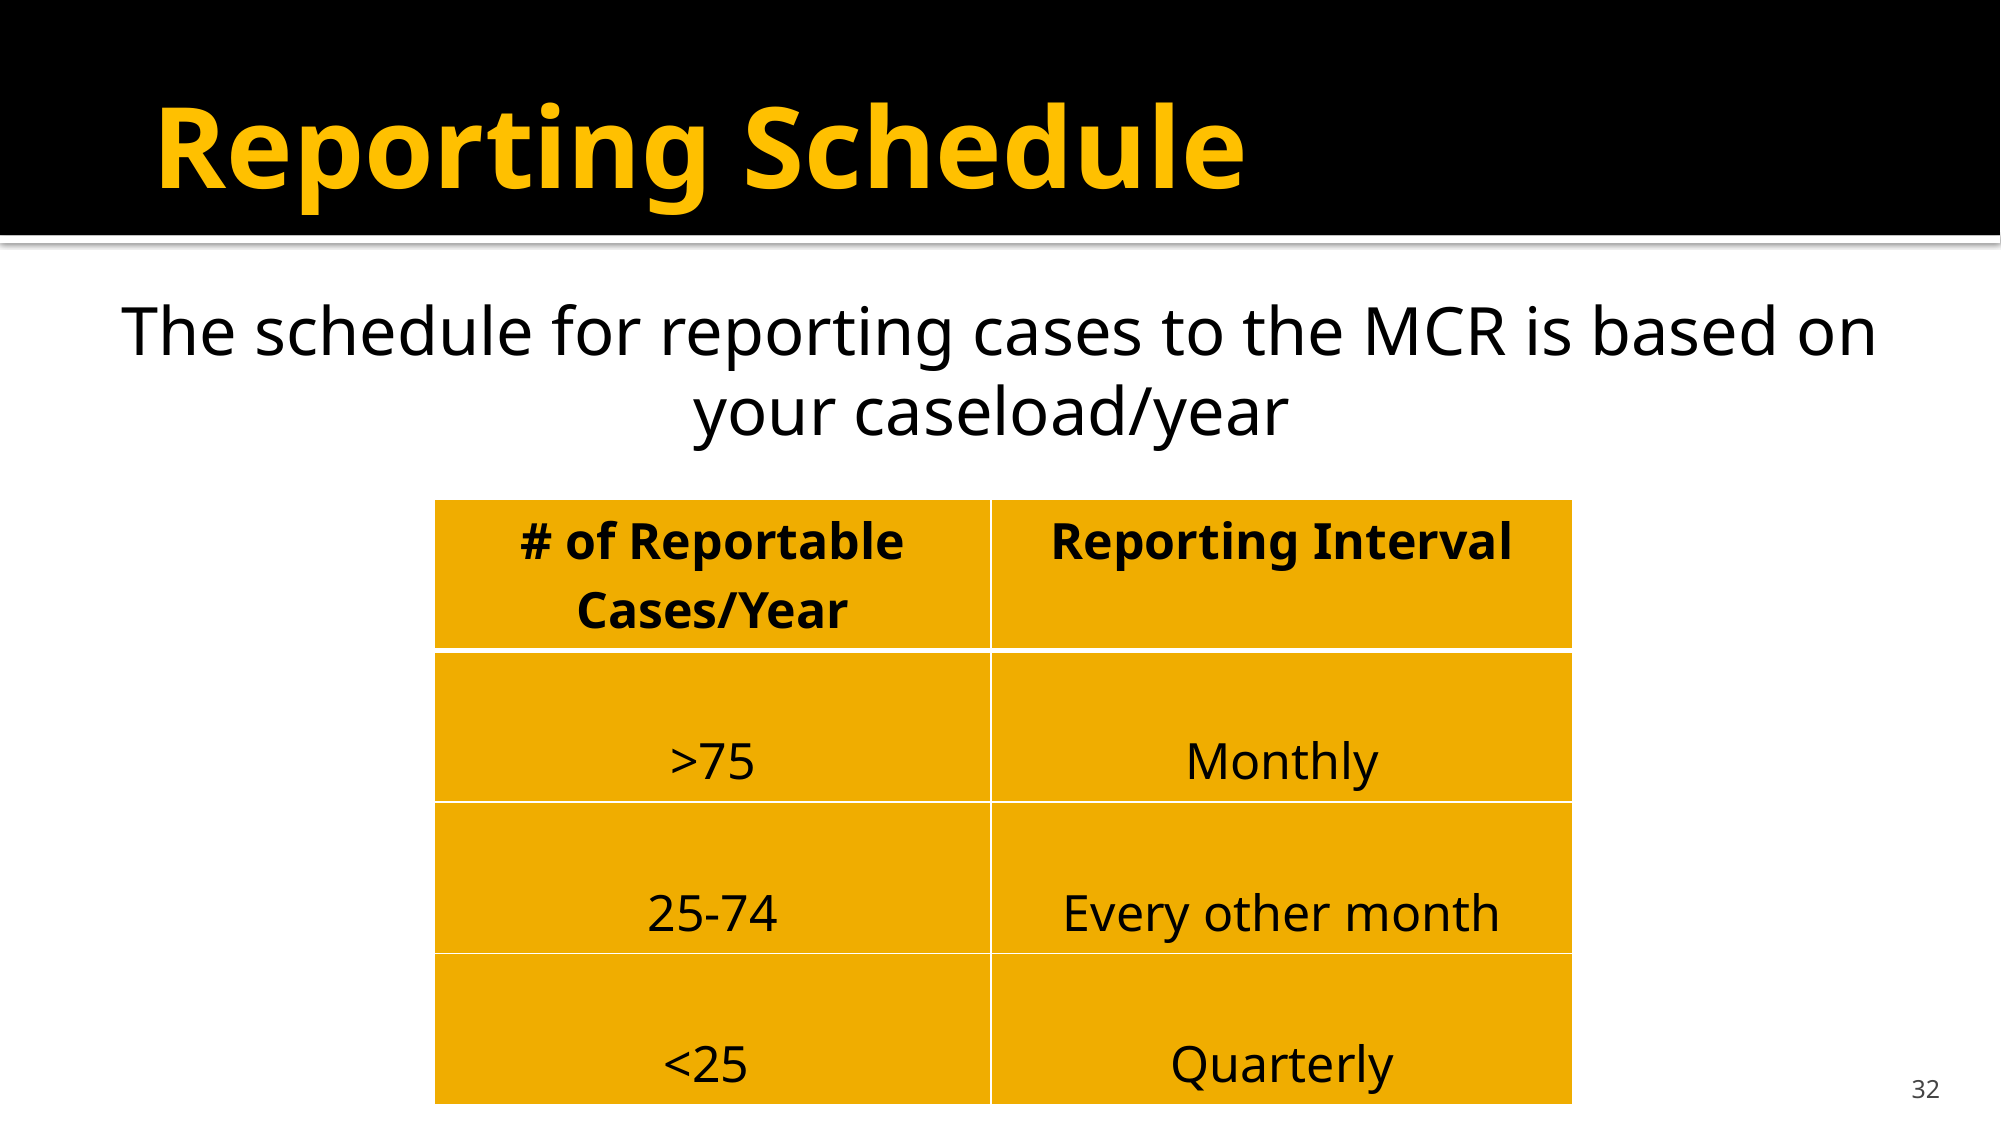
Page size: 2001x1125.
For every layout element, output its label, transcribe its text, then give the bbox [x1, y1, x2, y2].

table_cell >75 [435, 653, 990, 801]
table_cell Quarterly [992, 954, 1572, 1104]
table_cell Every other month [992, 803, 1572, 953]
table_header Reporting Interval [992, 500, 1572, 648]
table_cell <25 [435, 954, 990, 1104]
table_cell Monthly [992, 653, 1572, 801]
table_cell 25-74 [435, 803, 990, 953]
slide_number 32 [1794, 1062, 1955, 1108]
title Reporting Schedule [137, 39, 1863, 248]
list The schedule for reporting cases to the MCR is based on your caseload/year [68, 273, 1940, 1014]
table_header # of Reportable Cases/Year [435, 500, 990, 648]
